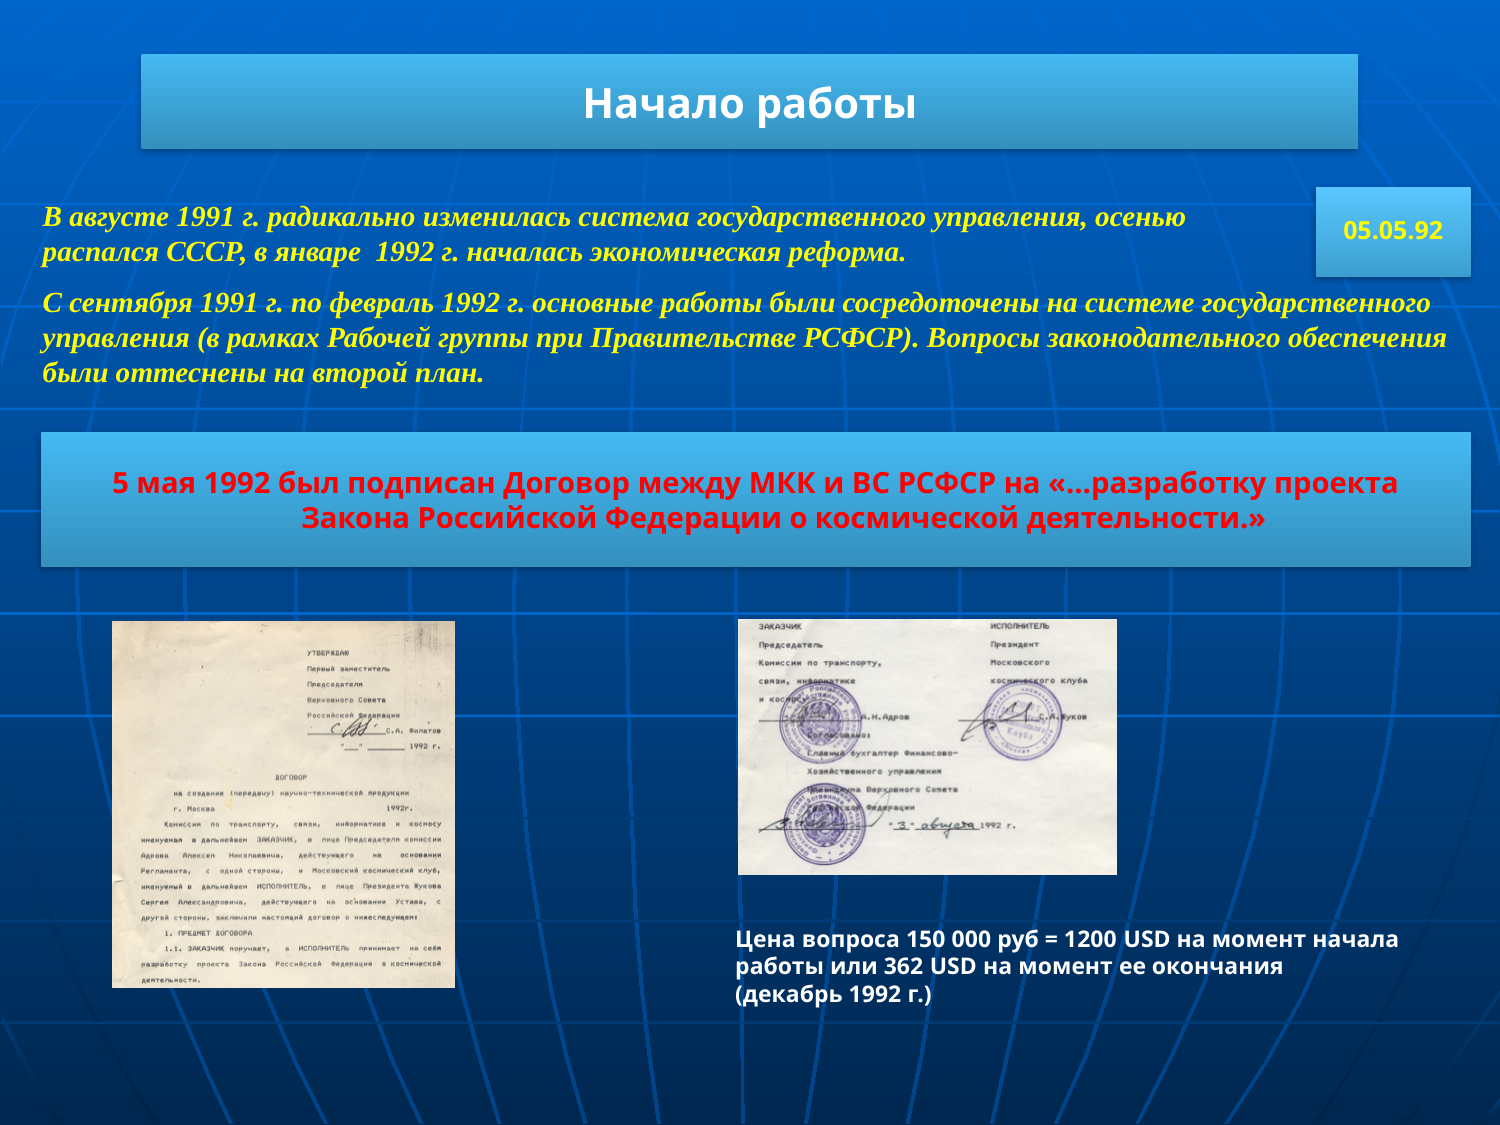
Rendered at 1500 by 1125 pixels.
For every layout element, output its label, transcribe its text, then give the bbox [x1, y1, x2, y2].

text_box 5 мая 1992 был подписан Договор между МКК и ВС РСФСР на «…разработку проекта Закона Российской Федерации о космической деятельности.» [41, 432, 1471, 567]
picture [737, 618, 1117, 875]
text_box 05.05.92 [1316, 187, 1471, 276]
text_box С сентября 1991 г. по февраль 1992 г. основные работы были сосредоточены на системе государственного управления (в рамках Рабочей группы при Правительстве РСФСР). Вопросы законодательного обеспечения были оттеснены на второй план. [27, 276, 1471, 396]
text_box Начало работы [141, 54, 1359, 149]
text_box Цена вопроса 150 000 руб = 1200 USD на момент начала работы или 362 USD на момент ее окончания (декабрь 1992 г.) [720, 916, 1471, 1014]
picture [111, 621, 455, 988]
text_box В августе 1991 г. радикально изменилась система государственного управления, осенью распался СССР, в январе 1992 г. началась экономическая реформа. [27, 190, 1218, 275]
